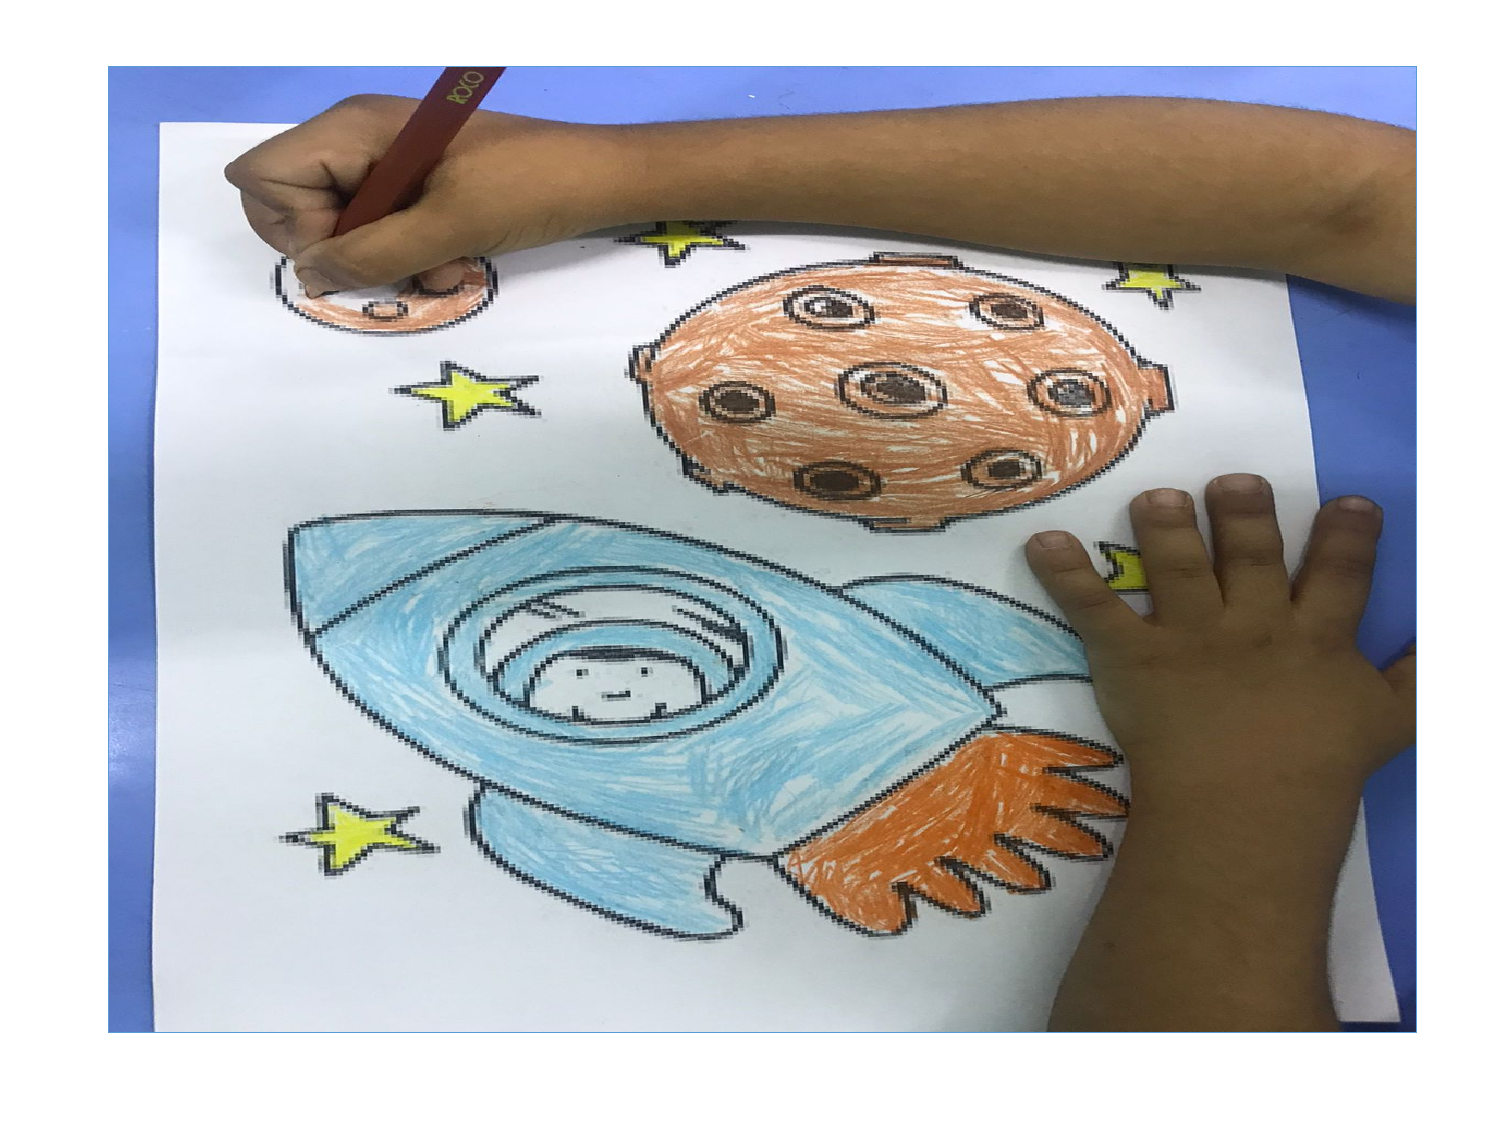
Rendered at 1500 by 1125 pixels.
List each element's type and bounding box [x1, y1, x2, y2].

picture [109, 67, 1416, 1032]
